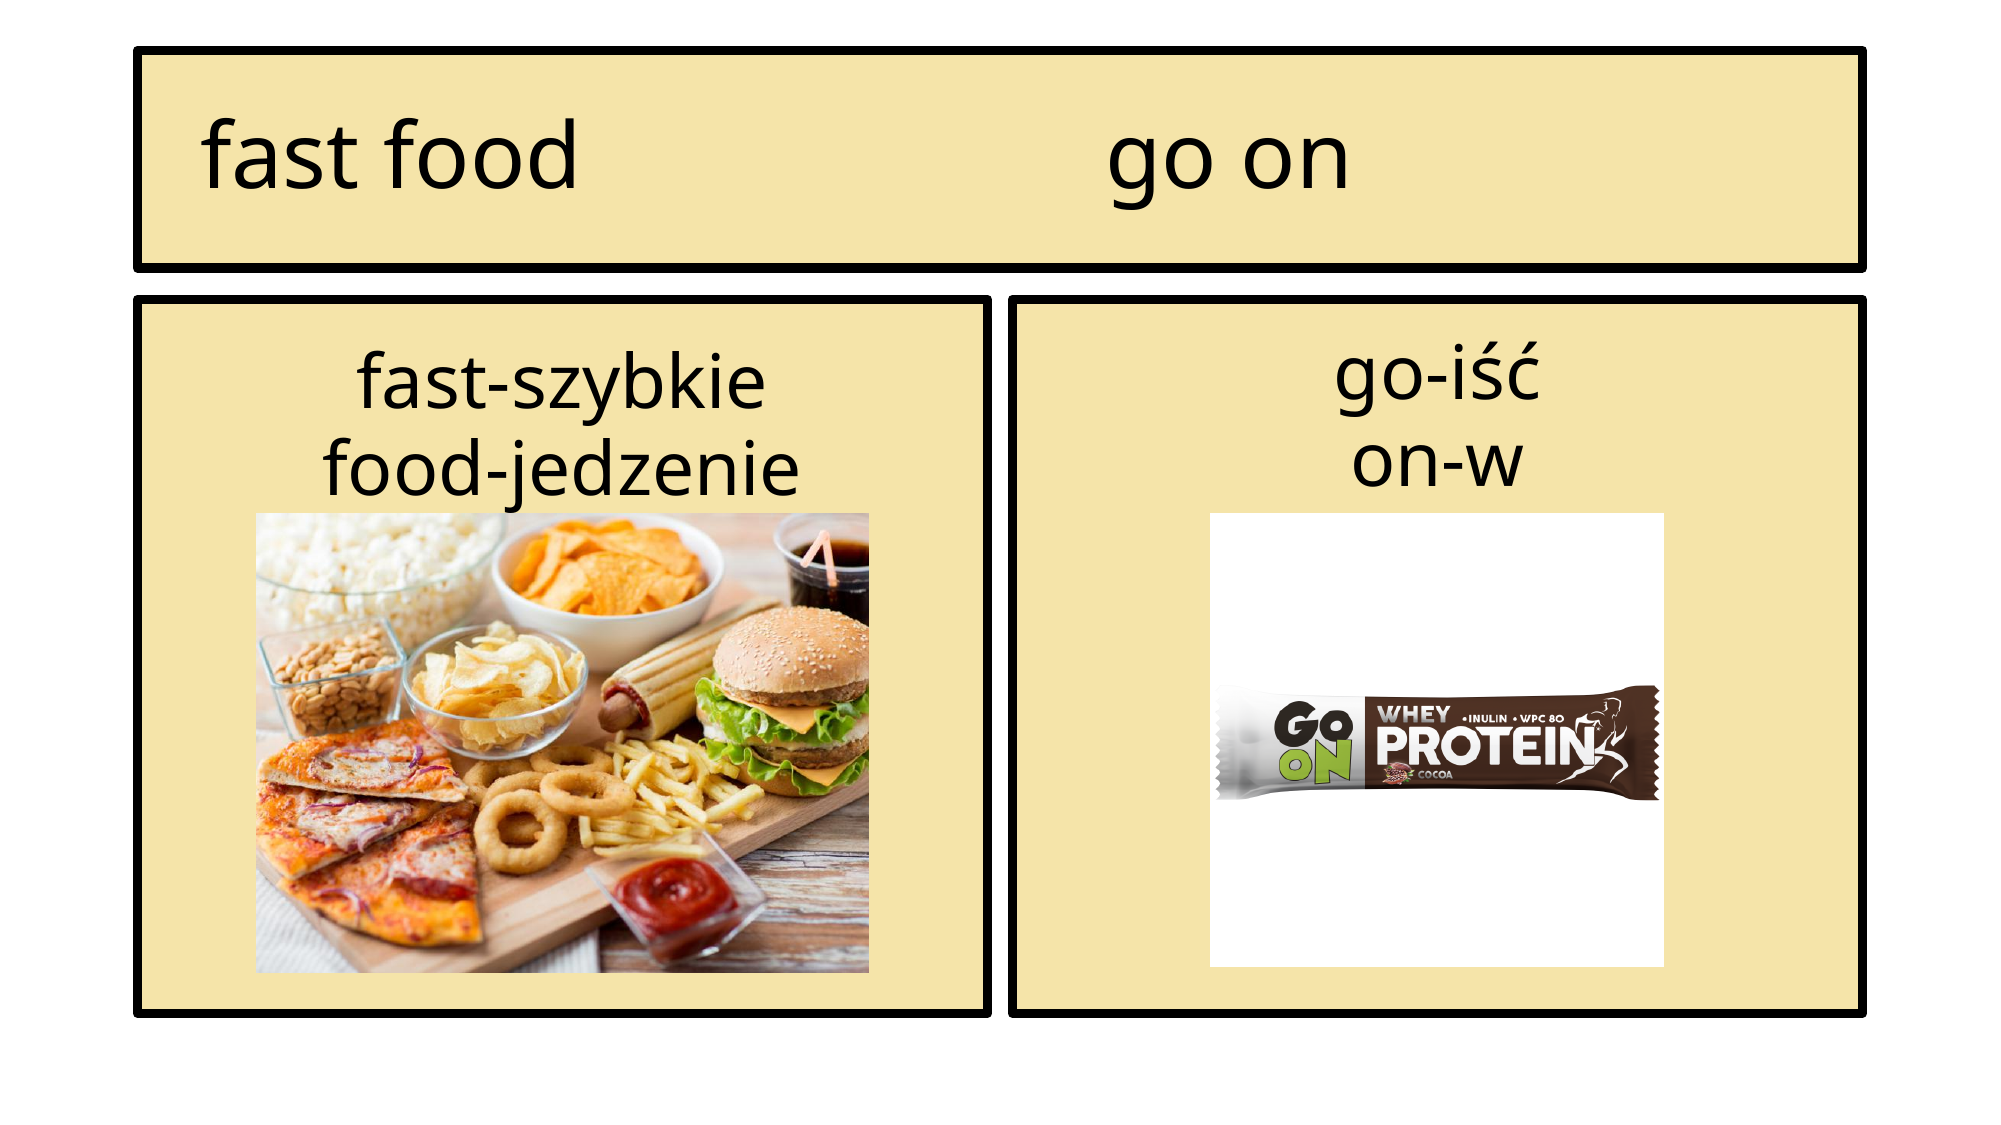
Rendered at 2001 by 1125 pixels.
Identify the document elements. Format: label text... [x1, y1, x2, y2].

list go-iść on-w [1012, 299, 1863, 1014]
title fast food go on [137, 50, 1863, 268]
list fast-szybkie food-jedzenie [137, 299, 988, 1014]
picture [256, 513, 869, 973]
picture [1210, 513, 1664, 967]
